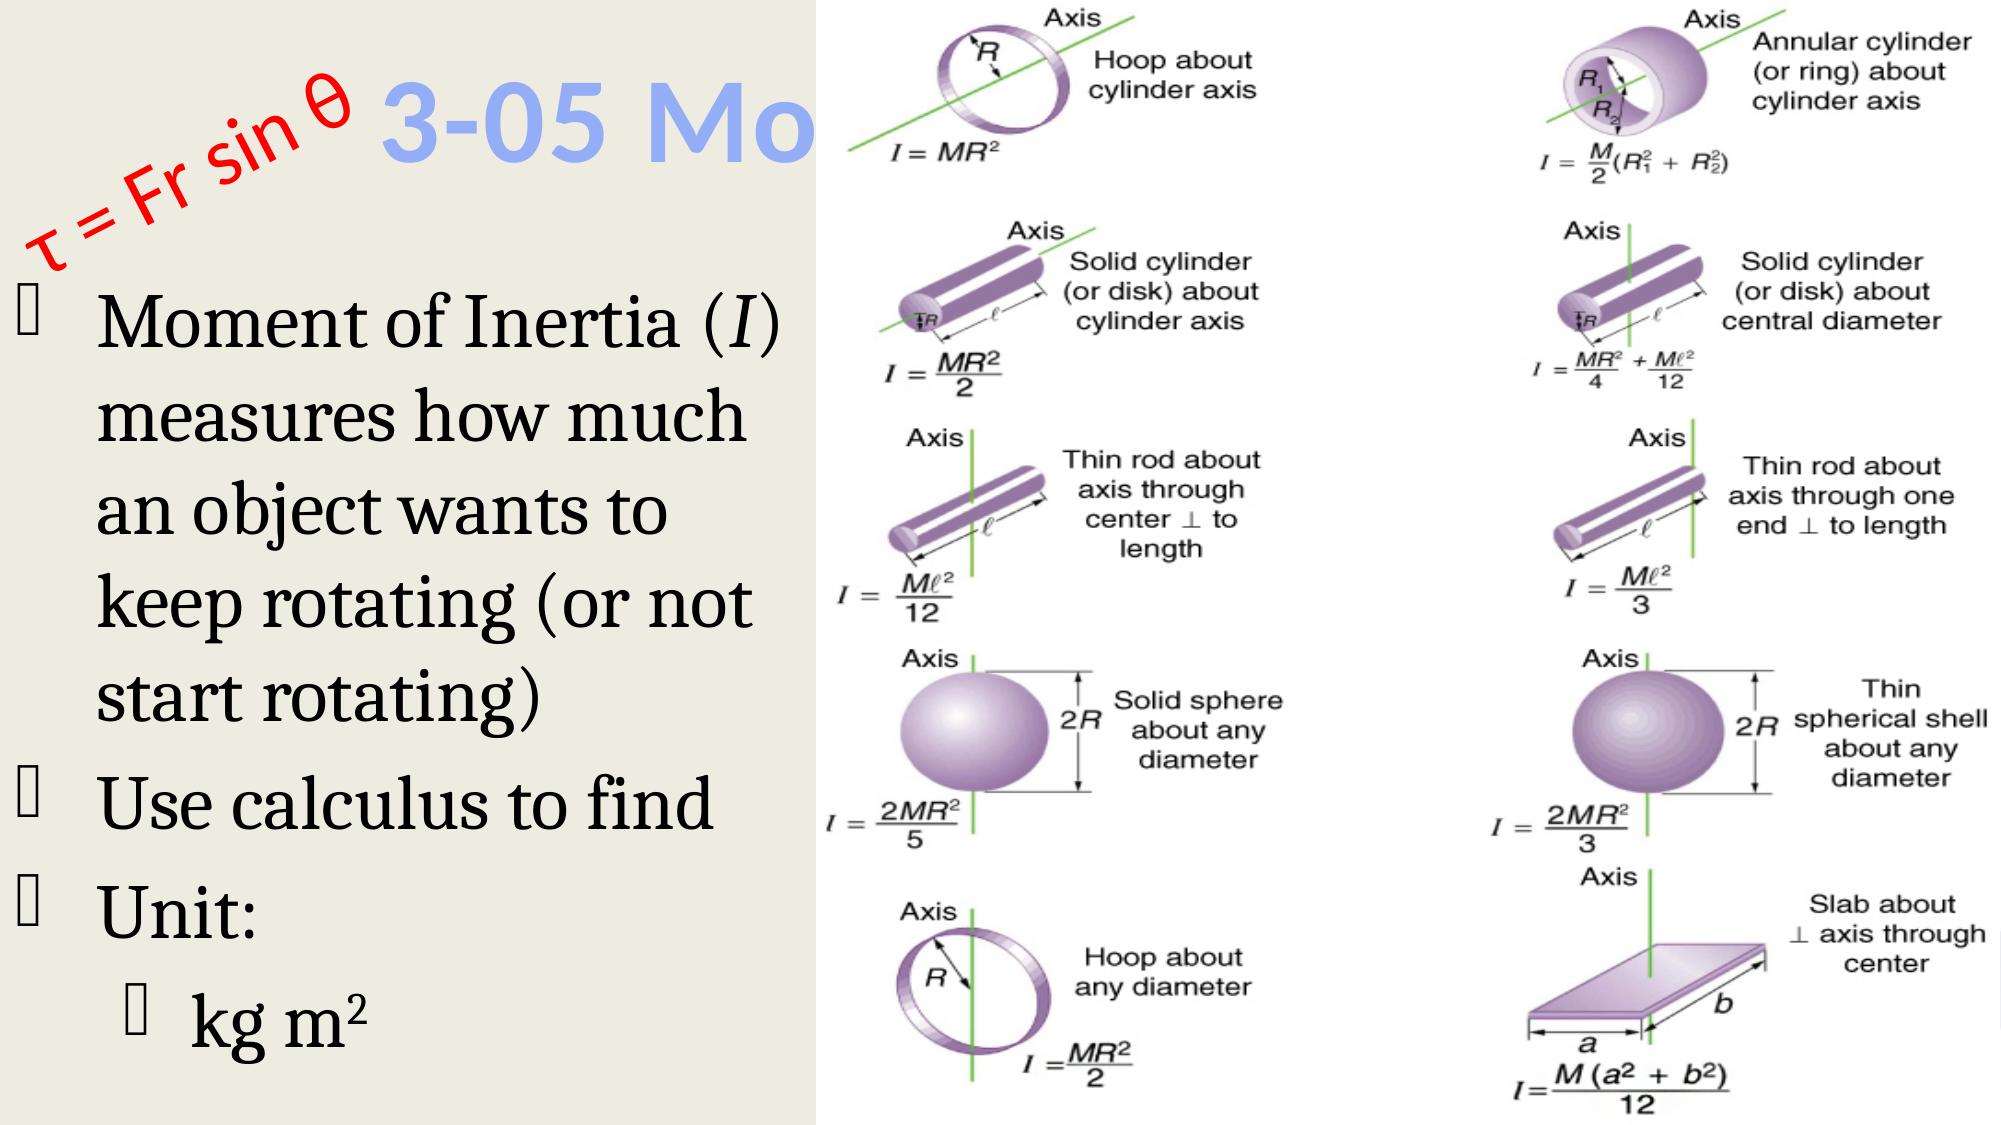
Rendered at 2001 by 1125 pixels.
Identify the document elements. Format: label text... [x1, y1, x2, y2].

picture [816, 0, 2001, 1125]
title 3-05 Moment of Inertia [0, 1, 813, 227]
text_box τ = Fr sin θ [0, 23, 394, 308]
